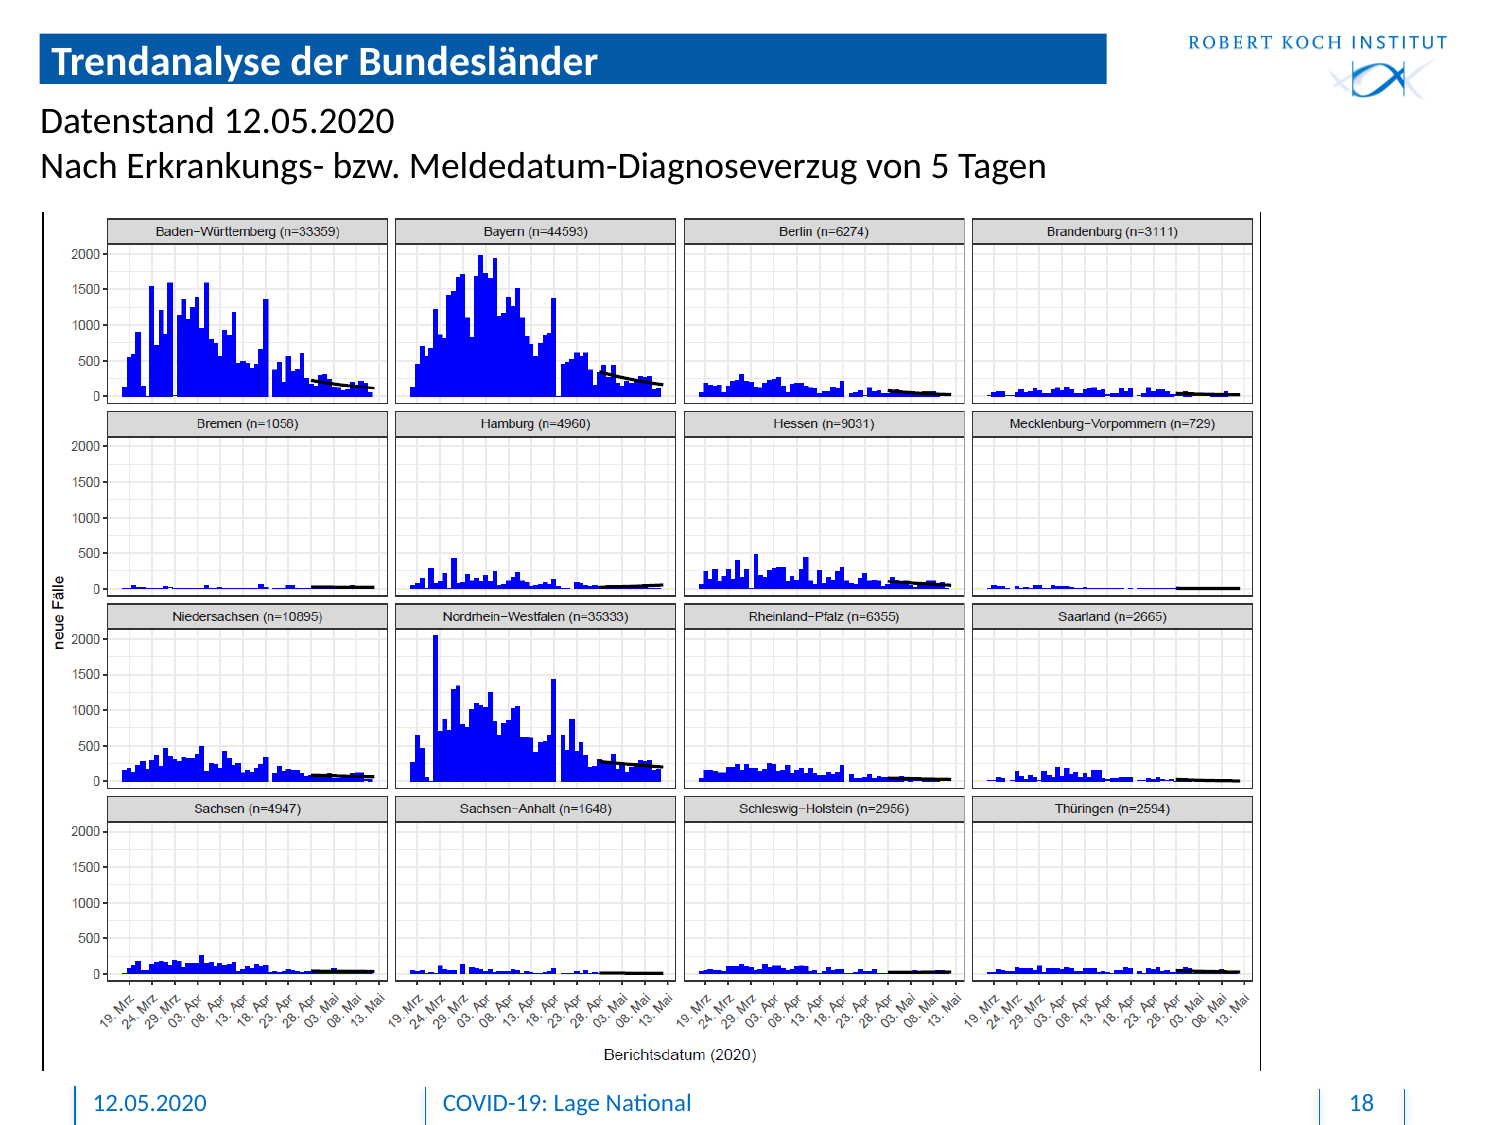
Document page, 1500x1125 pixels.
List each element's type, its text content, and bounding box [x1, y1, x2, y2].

text_box Datenstand 12.05.2020 [25, 89, 690, 133]
text_box Nach Erkrankungs- bzw. Meldedatum-Diagnoseverzug von 5 Tagen [25, 133, 1188, 193]
picture [1182, 29, 1454, 109]
footer COVID-19: Lage National [442, 1086, 1293, 1119]
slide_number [92, 1086, 398, 1119]
slide_number 18 [1321, 1086, 1403, 1119]
text_box Trendanalyse der Bundesländer [39, 33, 1107, 84]
picture [42, 212, 1261, 1071]
